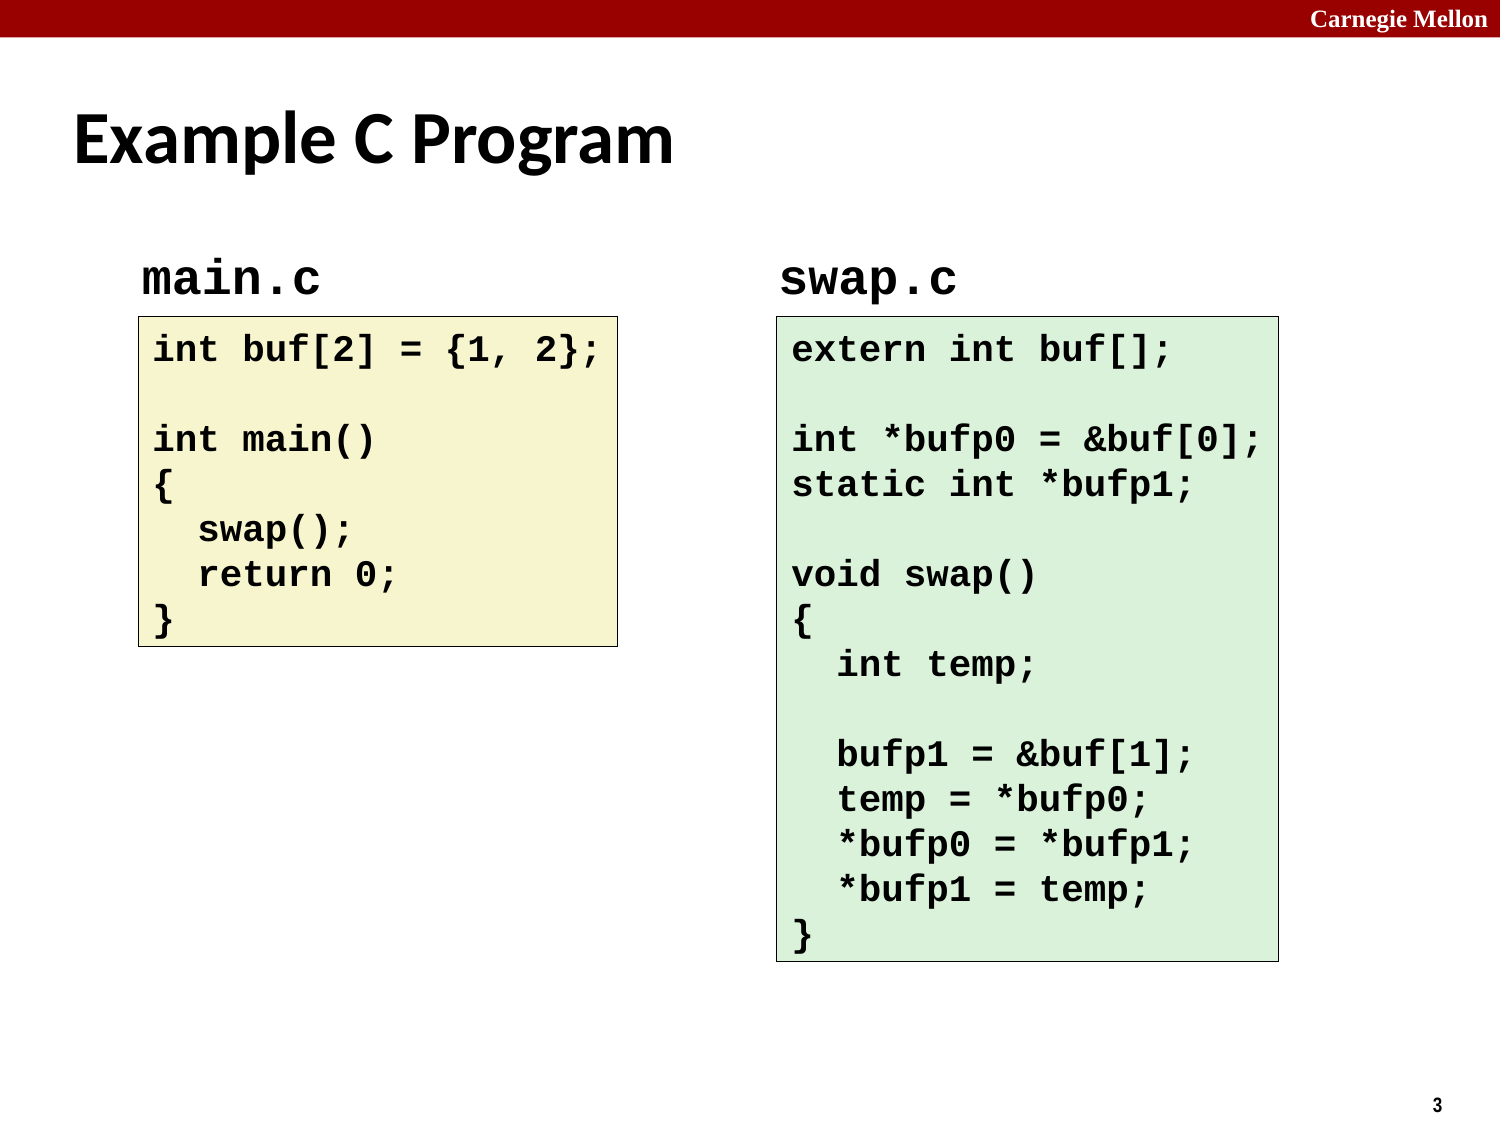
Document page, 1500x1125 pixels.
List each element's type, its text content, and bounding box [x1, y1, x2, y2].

text_box swap.c [763, 237, 974, 313]
text_box main.c [127, 237, 337, 313]
text_box extern int buf[]; int *bufp0 = &buf[0]; static int *bufp1; void swap() { int temp; bufp1 = &buf[1]; temp = *bufp0; *bufp0 = *bufp1; *bufp1 = temp; } [776, 316, 1279, 962]
title Example C Program [58, 71, 1305, 197]
text_box int buf[2] = {1, 2}; int main() { swap(); return 0; } [137, 316, 618, 647]
